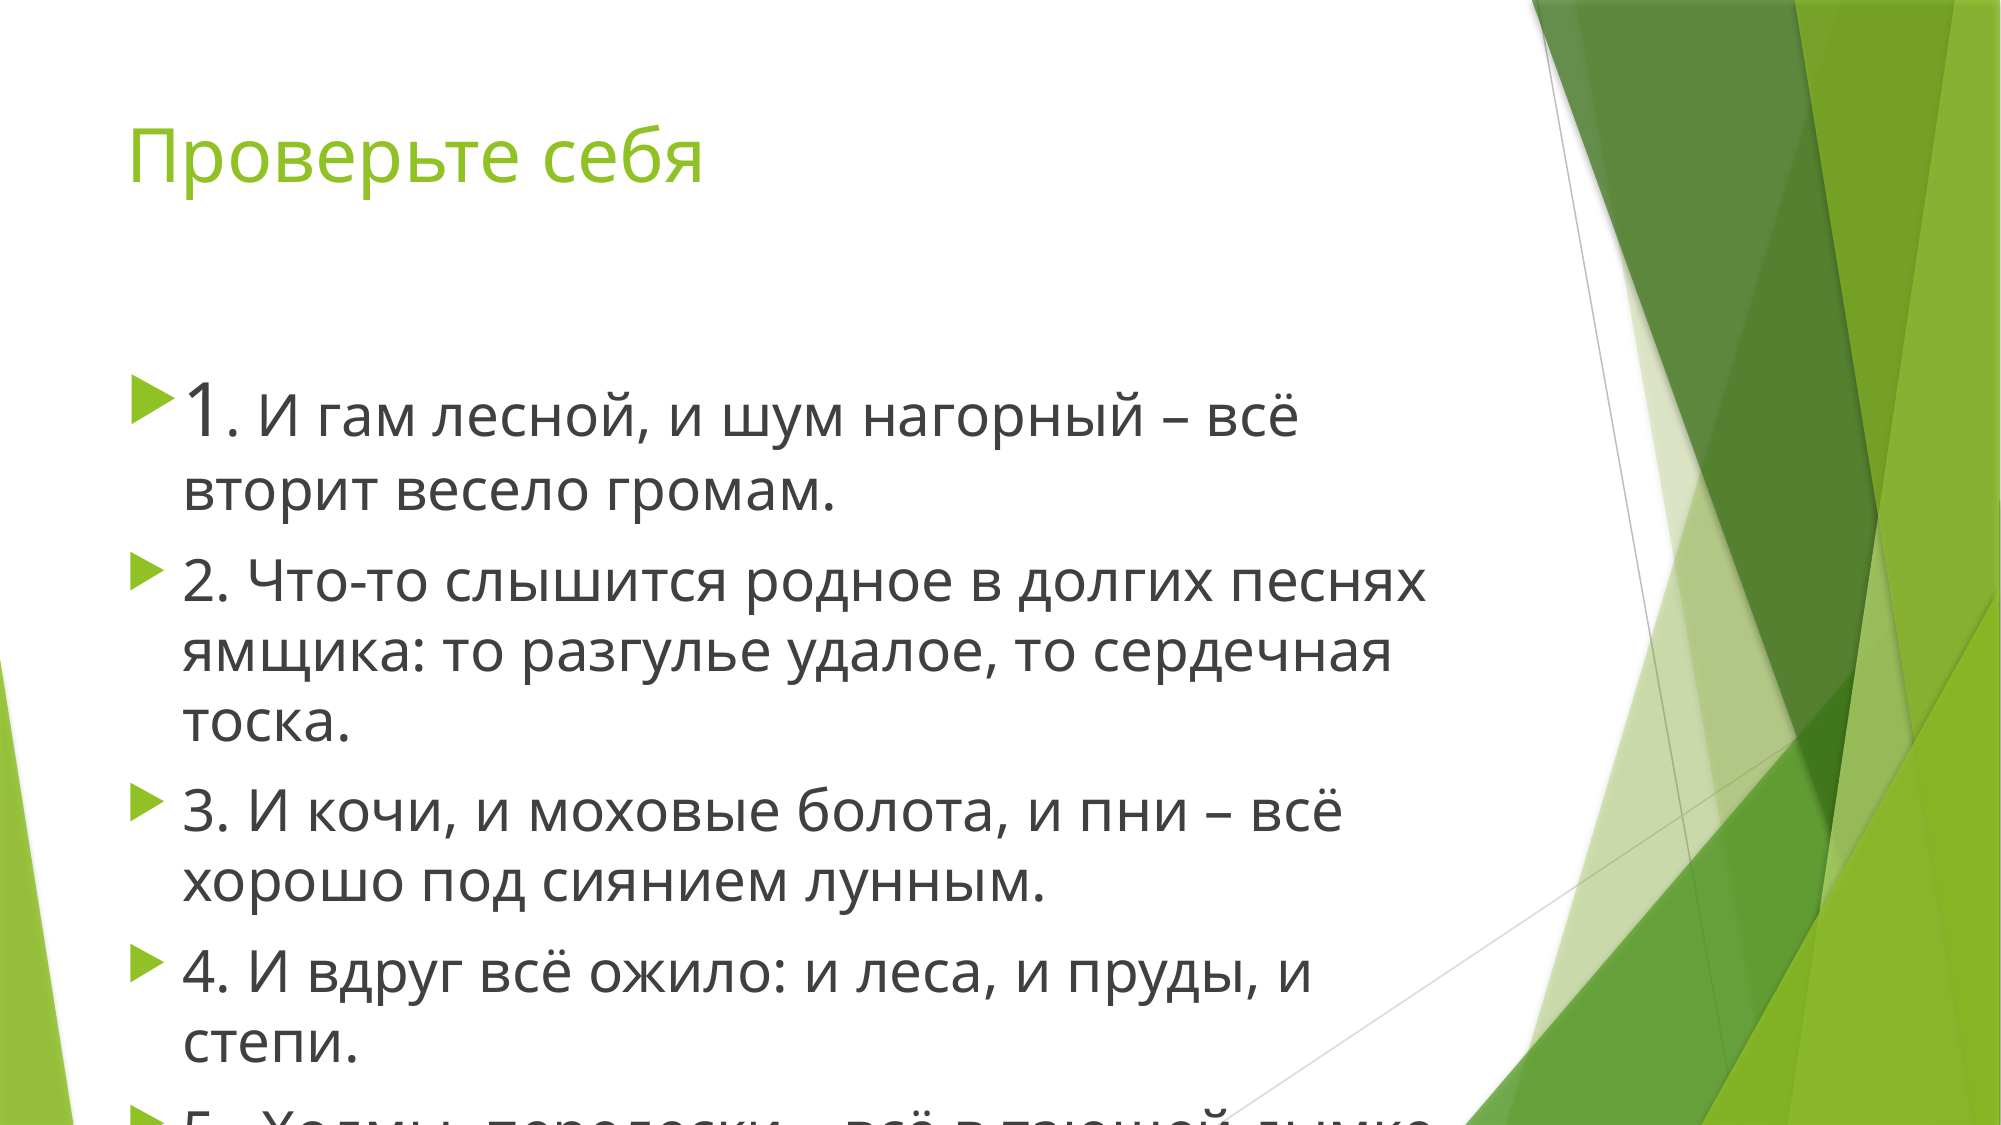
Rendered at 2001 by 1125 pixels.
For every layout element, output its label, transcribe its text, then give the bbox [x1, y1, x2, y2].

list 1. И гам лесной, и шум нагорный – всё вторит весело громам. 2. Что-то слышится родное в долгих песнях ямщика: то разгулье удалое, то сердечная тоска. 3. И кочи, и моховые болота, и пни – всё хорошо под сиянием лунным. 4. И вдруг всё ожило: и леса, и пруды, и степи. 5. Холмы, перелески – всё в тающей дымке. [111, 354, 1522, 992]
title Проверьте себя [111, 99, 1522, 317]
